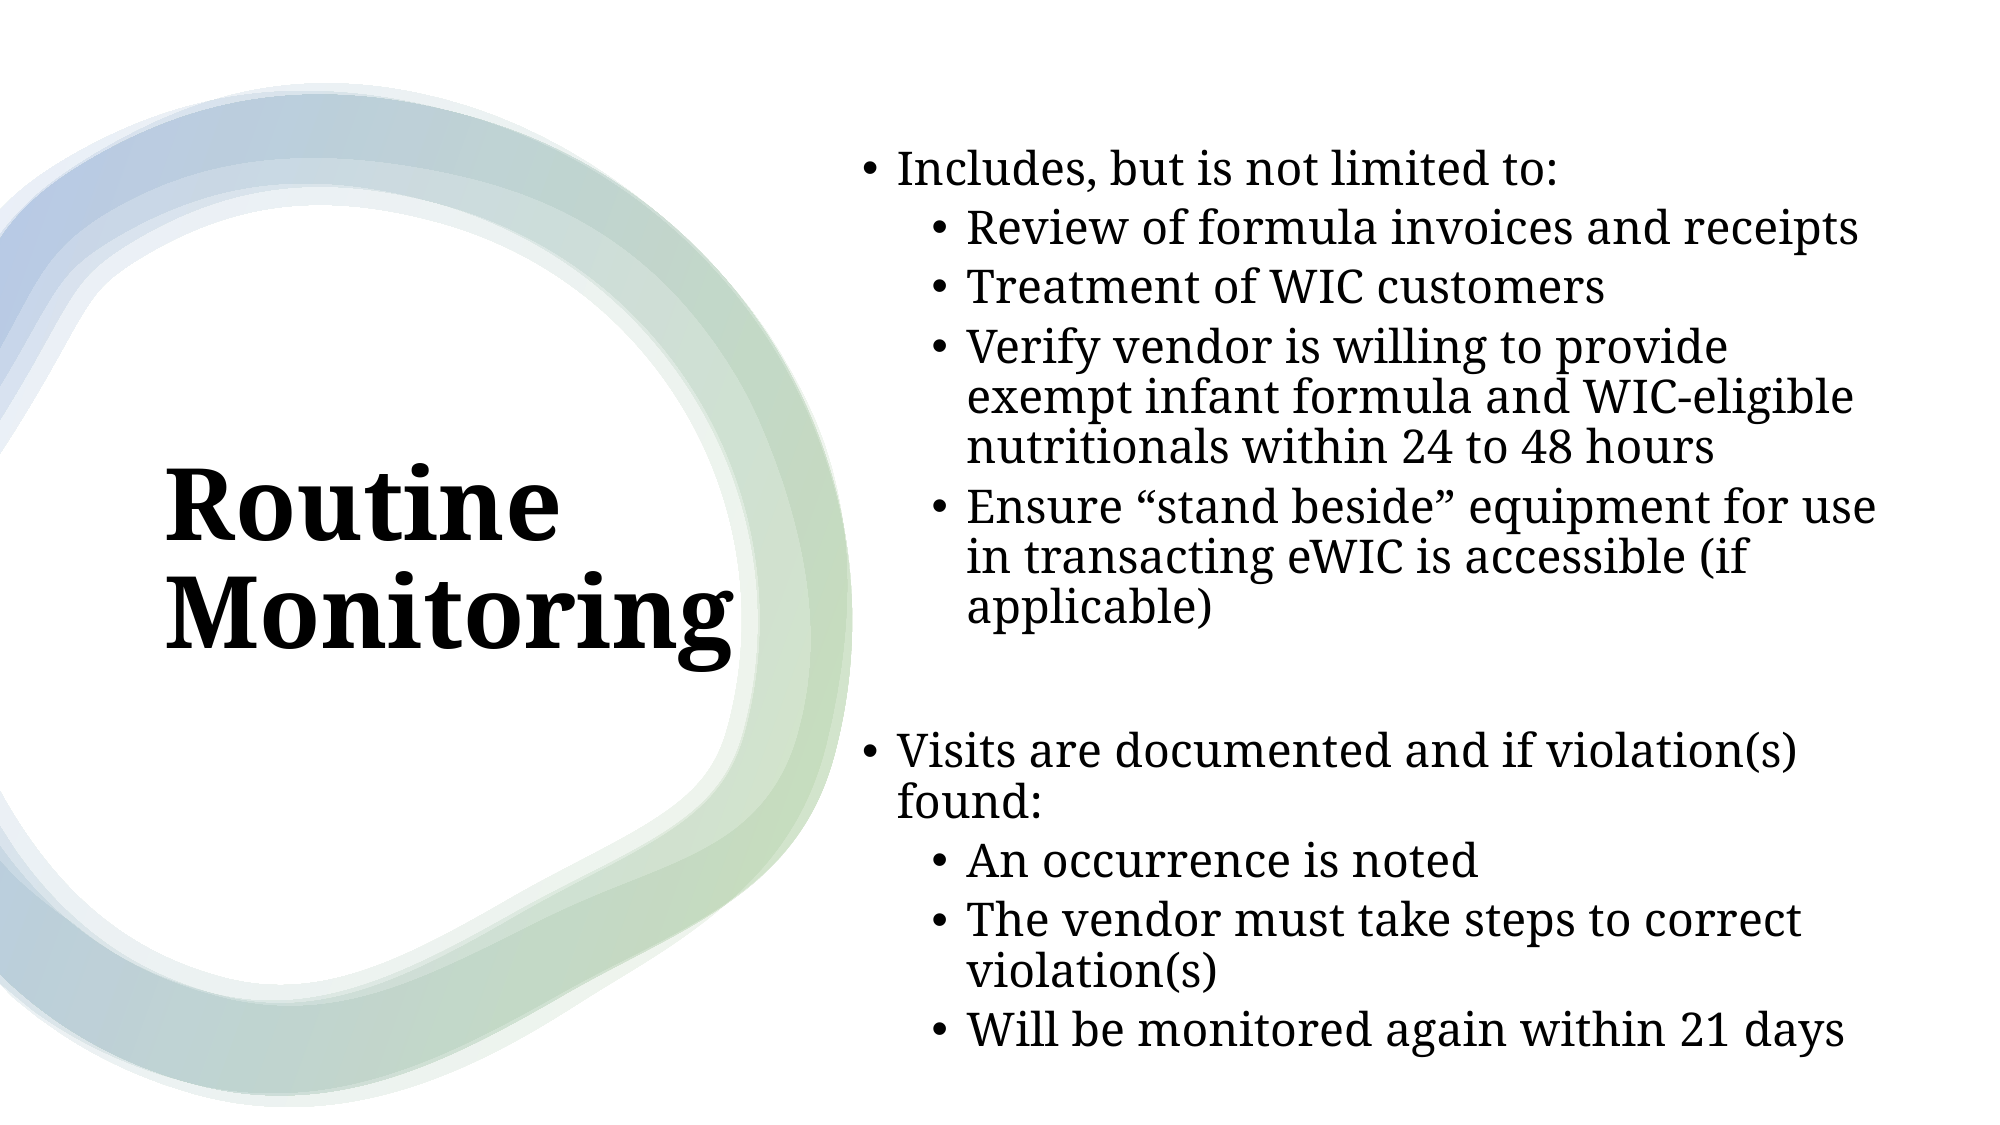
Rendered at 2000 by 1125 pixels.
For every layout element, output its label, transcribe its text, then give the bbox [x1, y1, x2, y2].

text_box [0, 83, 853, 1107]
list Includes, but is not limited to: Review of formula invoices and receipts Treatment of WIC customers Verify vendor is willing to provide exempt infant formula and WIC-eligible nutritionals within 24 to 48 hours Ensure “stand beside” equipment for use in transacting eWIC is accessible (if applicable) Visits are documented and if violation(s) found: An occurrence is noted The vendor must take steps to correct violation(s) Will be monitored again within 21 days [853, 137, 1904, 1068]
text_box [0, 0, 2000, 1125]
